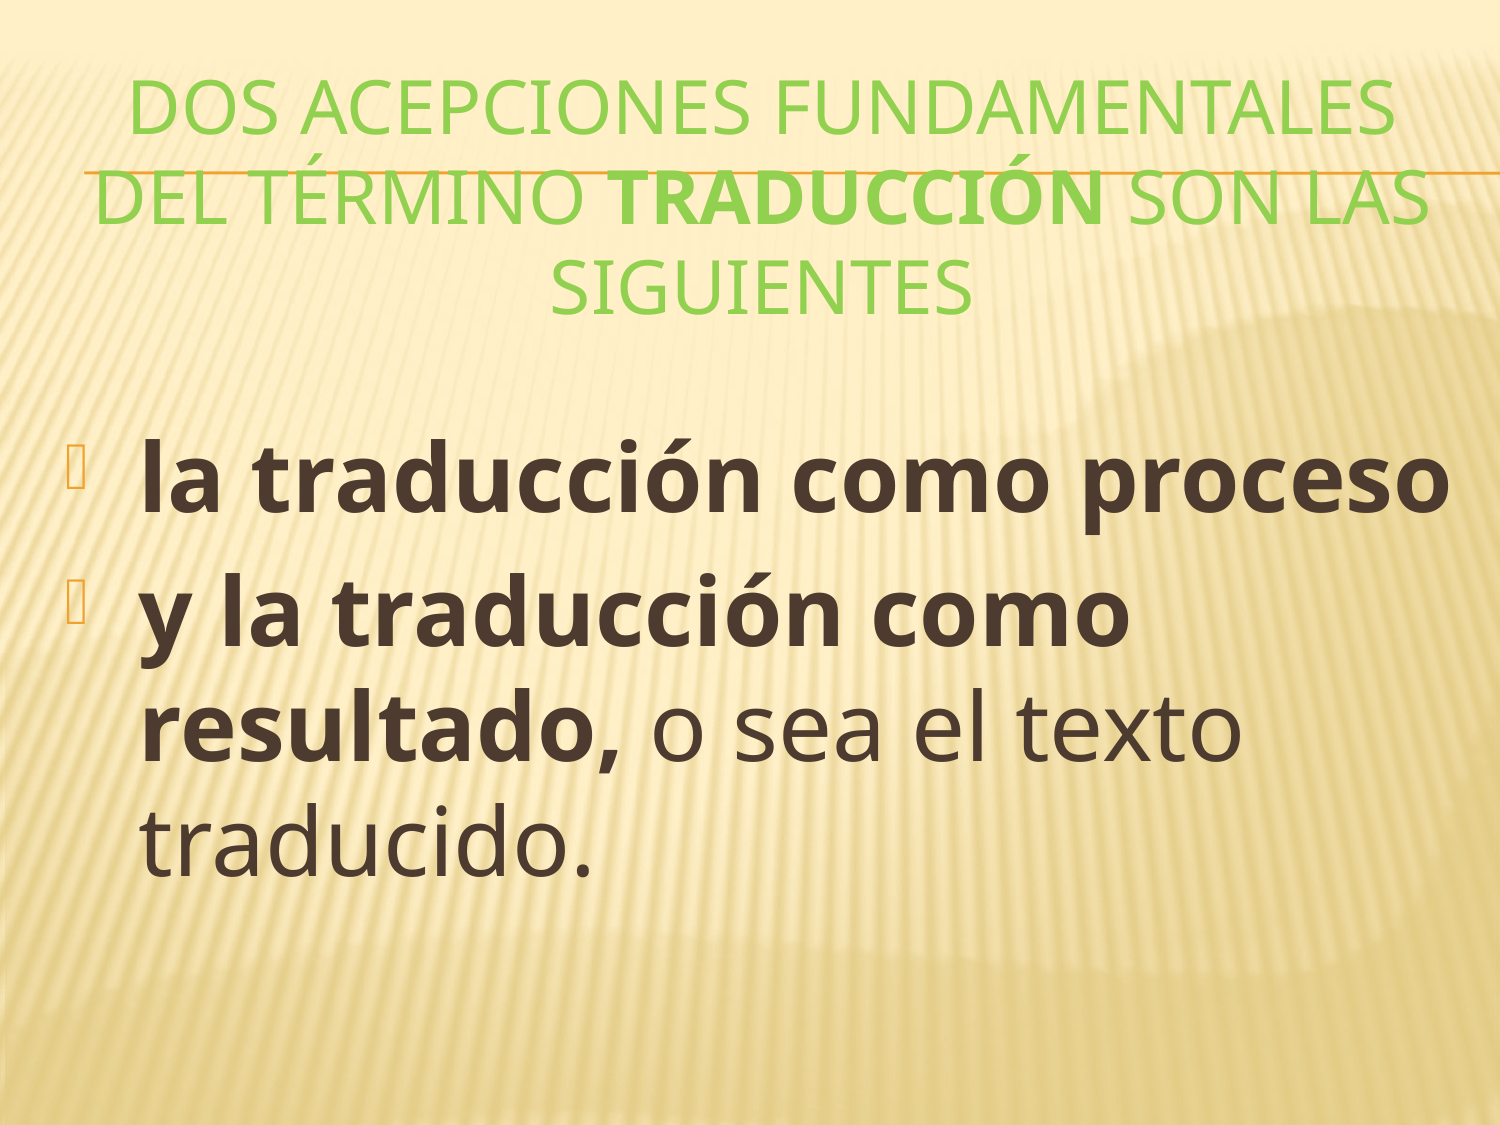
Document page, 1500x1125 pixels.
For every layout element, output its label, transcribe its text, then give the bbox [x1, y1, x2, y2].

text_box la traducción como proceso y la traducción como resultado, o sea el texto traducido. [50, 408, 1475, 998]
picture [0, 0, 1500, 1125]
text_box Dos acepciones fundamentales del término traducción son las siguientes [50, 74, 1475, 315]
